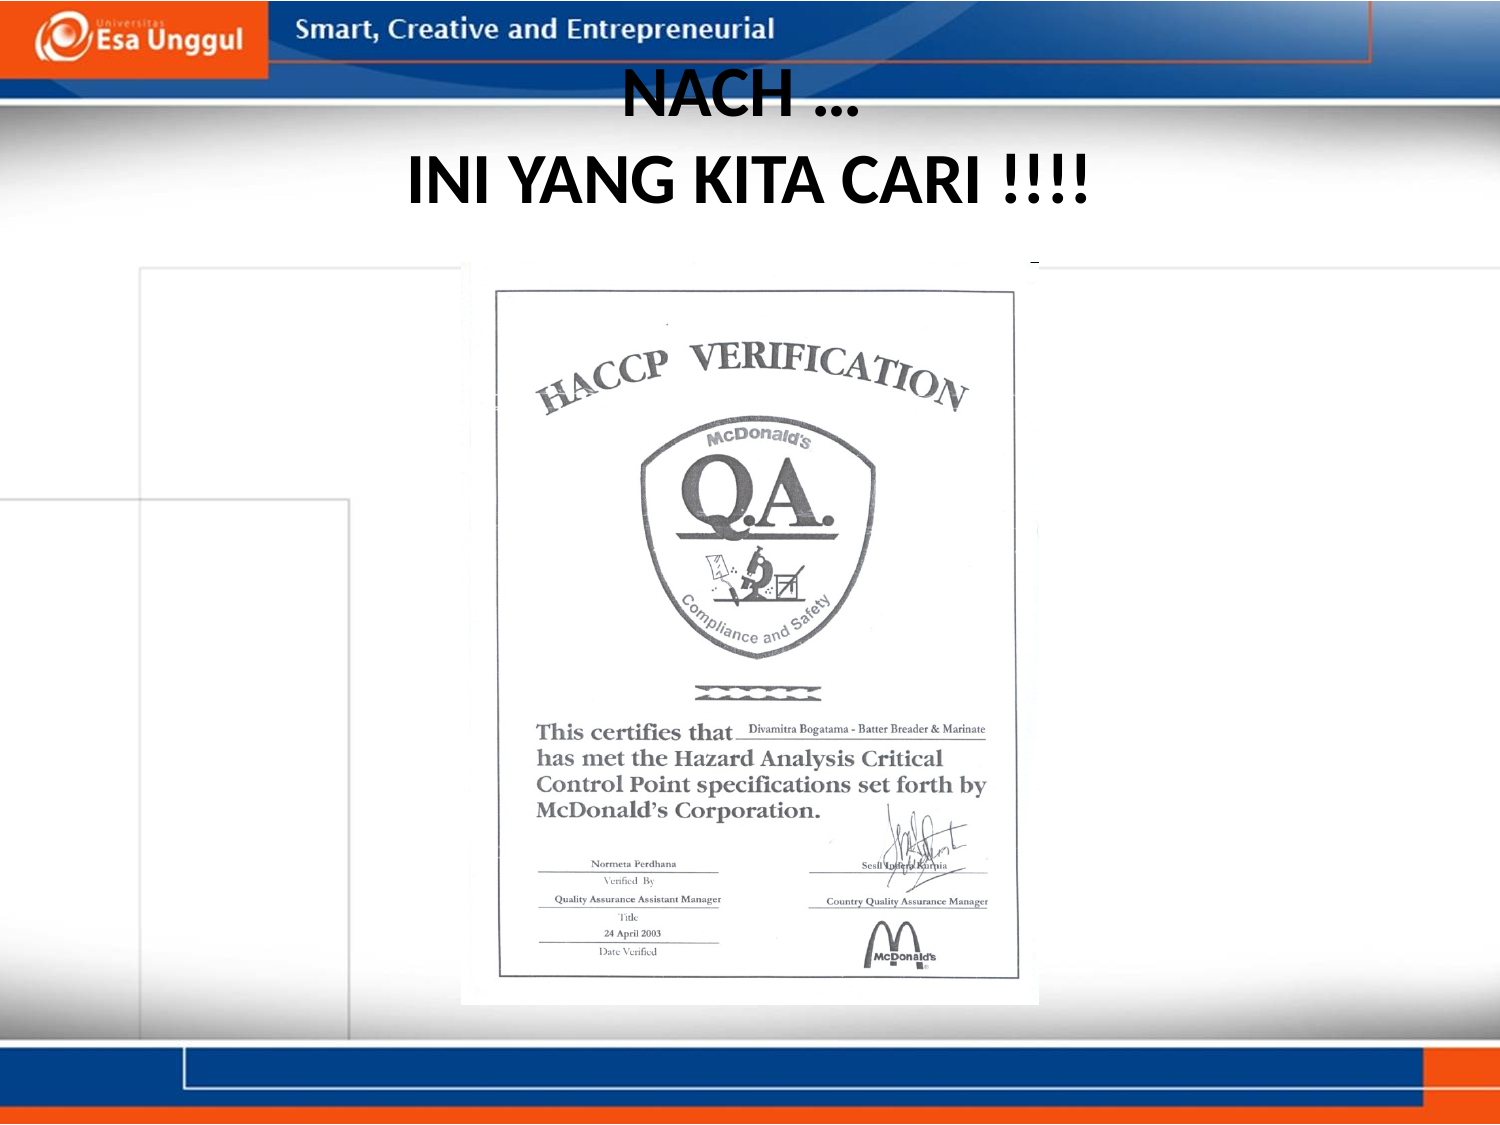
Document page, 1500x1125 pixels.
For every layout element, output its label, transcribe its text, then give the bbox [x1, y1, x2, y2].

title NACH … INI YANG KITA CARI !!!! [112, 37, 1388, 225]
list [460, 262, 1040, 1006]
picture [0, 1, 1500, 1124]
